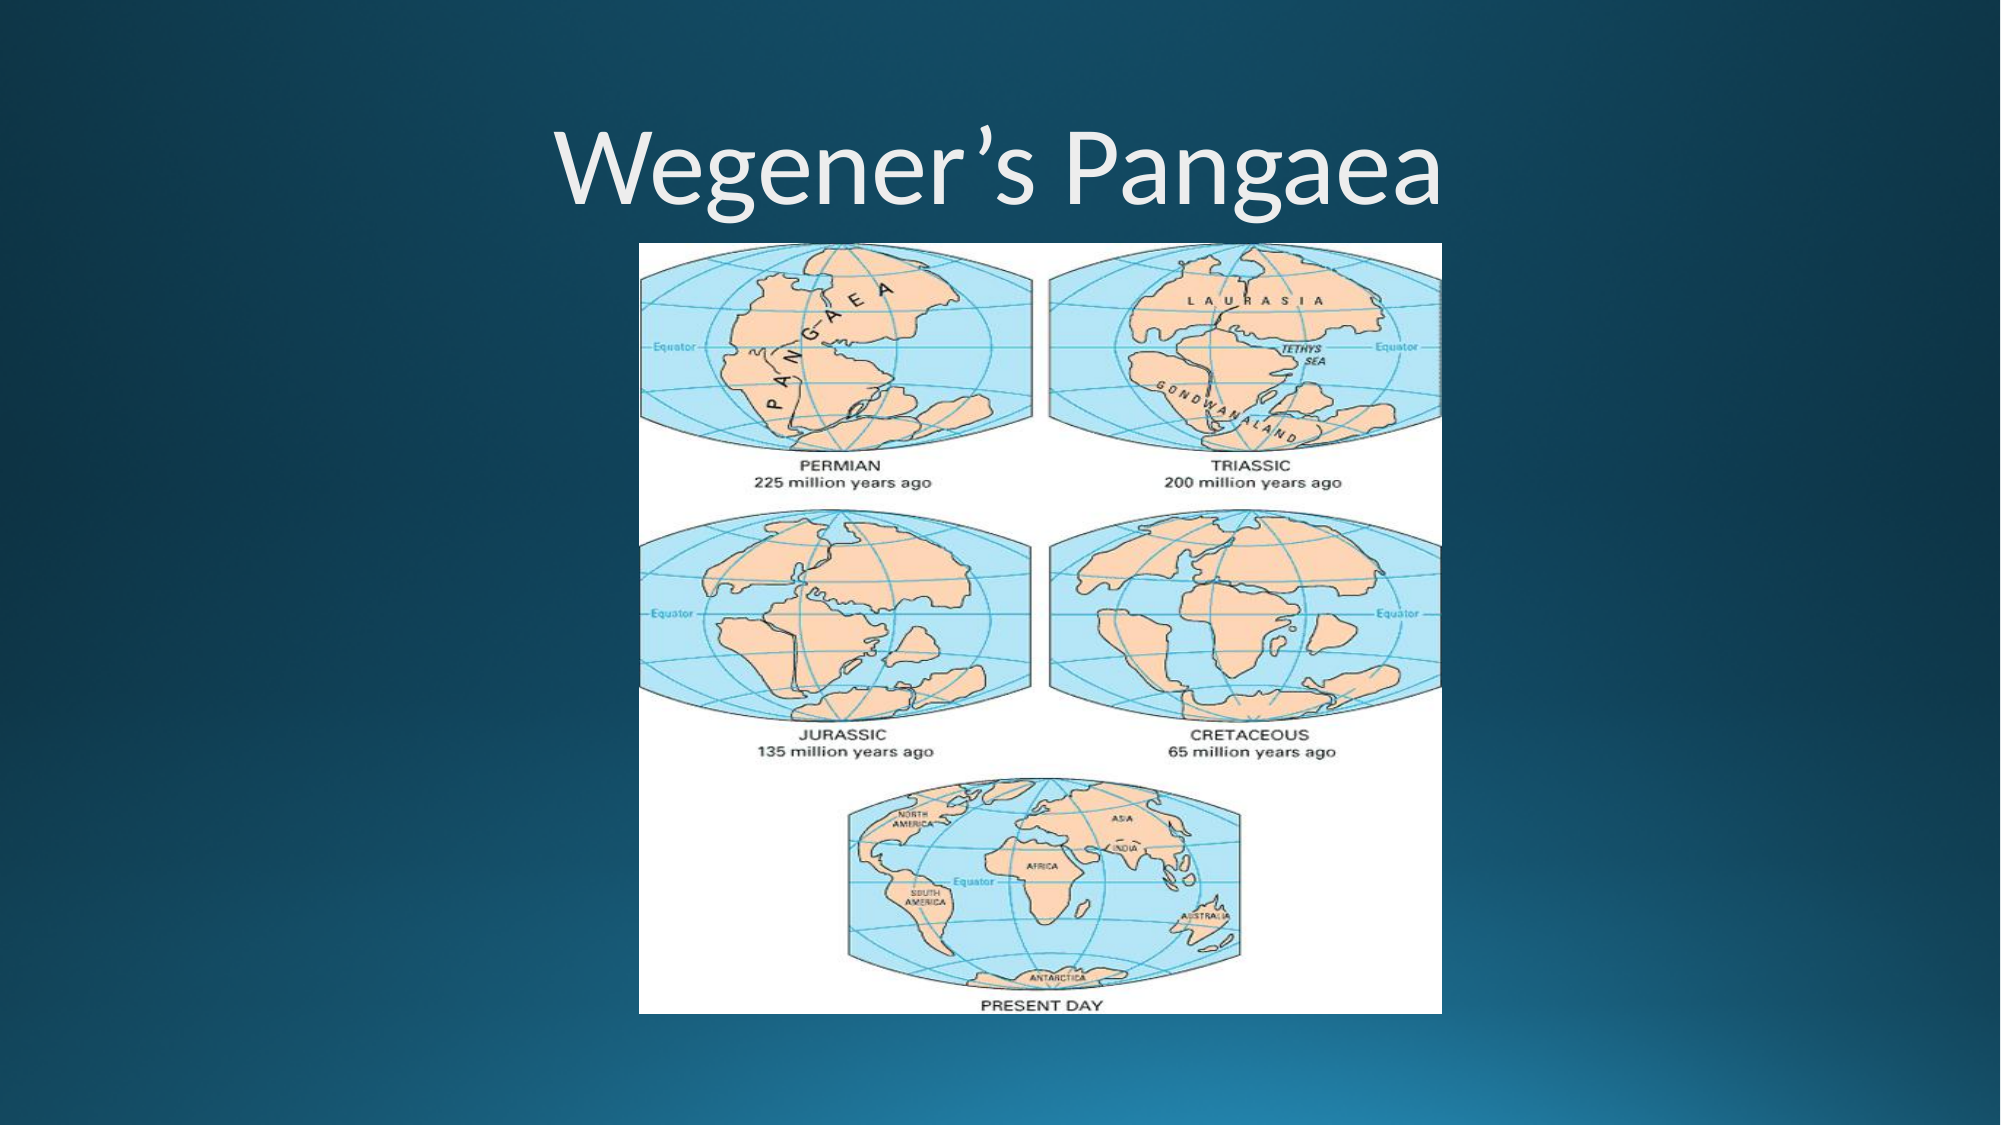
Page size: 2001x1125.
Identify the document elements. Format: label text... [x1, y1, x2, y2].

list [639, 243, 1443, 1014]
picture [0, 0, 2001, 1125]
title Wegener’s Pangaea [137, 59, 1863, 278]
